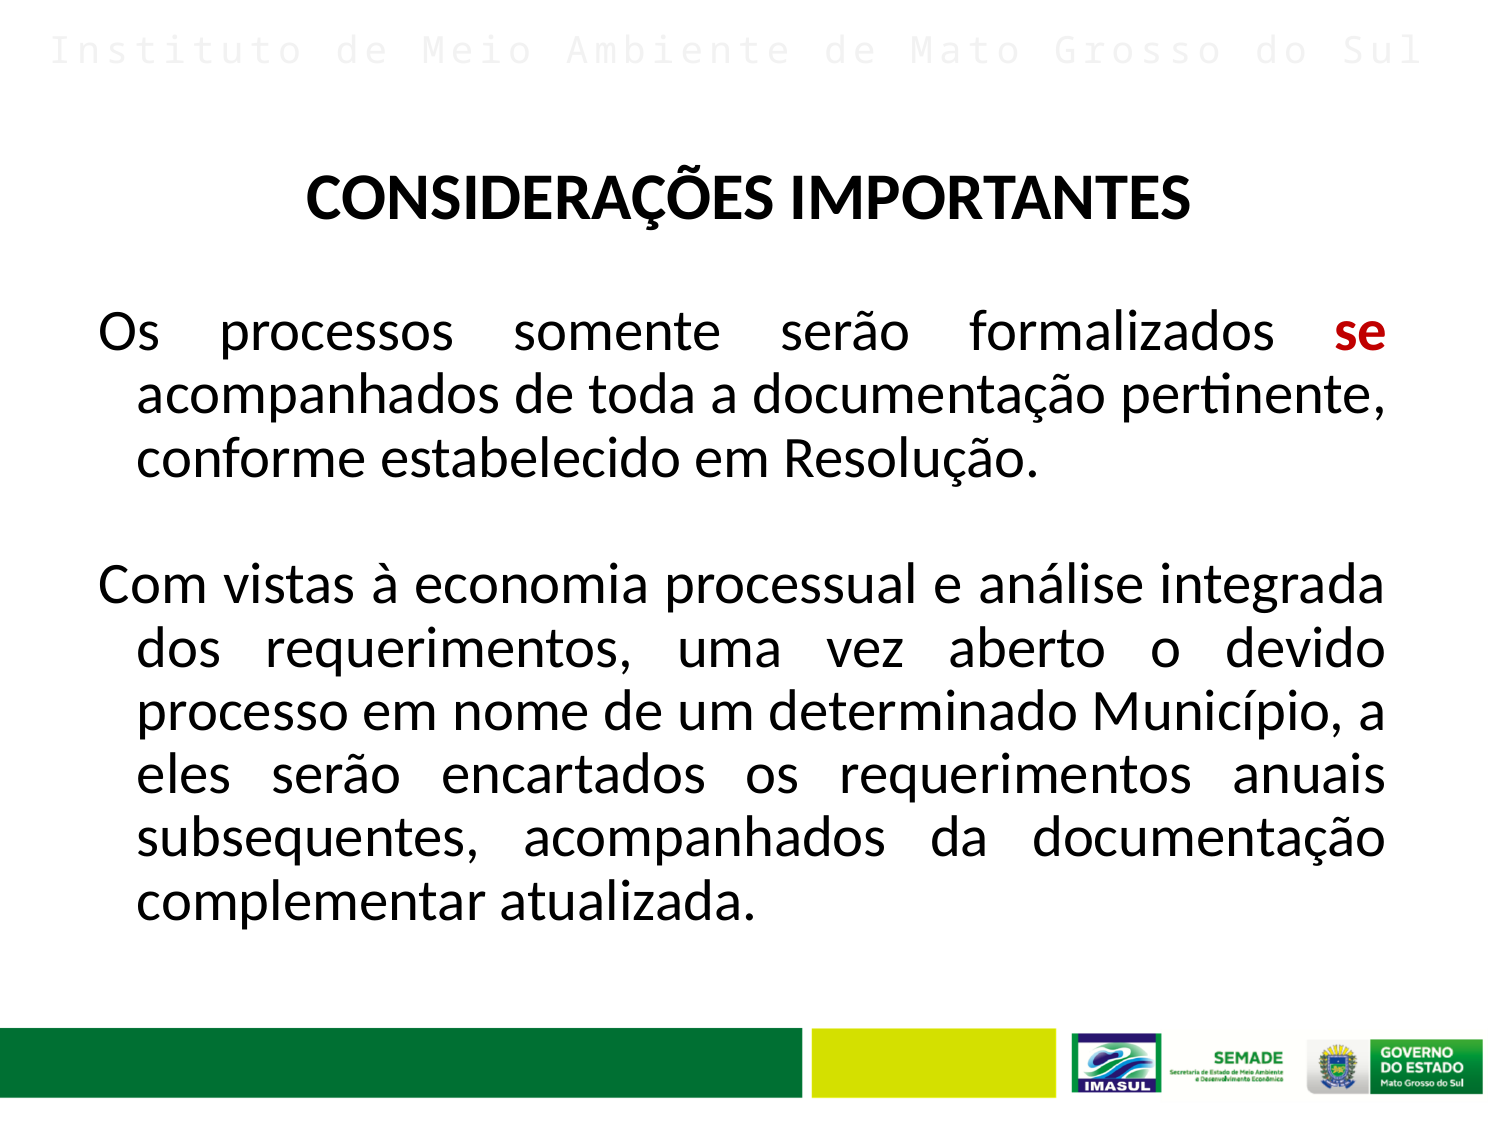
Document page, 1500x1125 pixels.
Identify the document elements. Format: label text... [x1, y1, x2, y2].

picture [0, 996, 1500, 1125]
title CONSIDERAÇÕES IMPORTANTES [102, 114, 1398, 262]
list Os processos somente serão formalizados se acompanhados de toda a documentação pertinente, conforme estabelecido em Resolução. Com vistas à economia processual e análise integrada dos requerimentos, uma vez aberto o devido processo em nome de um determinado Município, a eles serão encartados os requerimentos anuais subsequentes, acompanhados da documentação complementar atualizada. [83, 292, 1403, 994]
